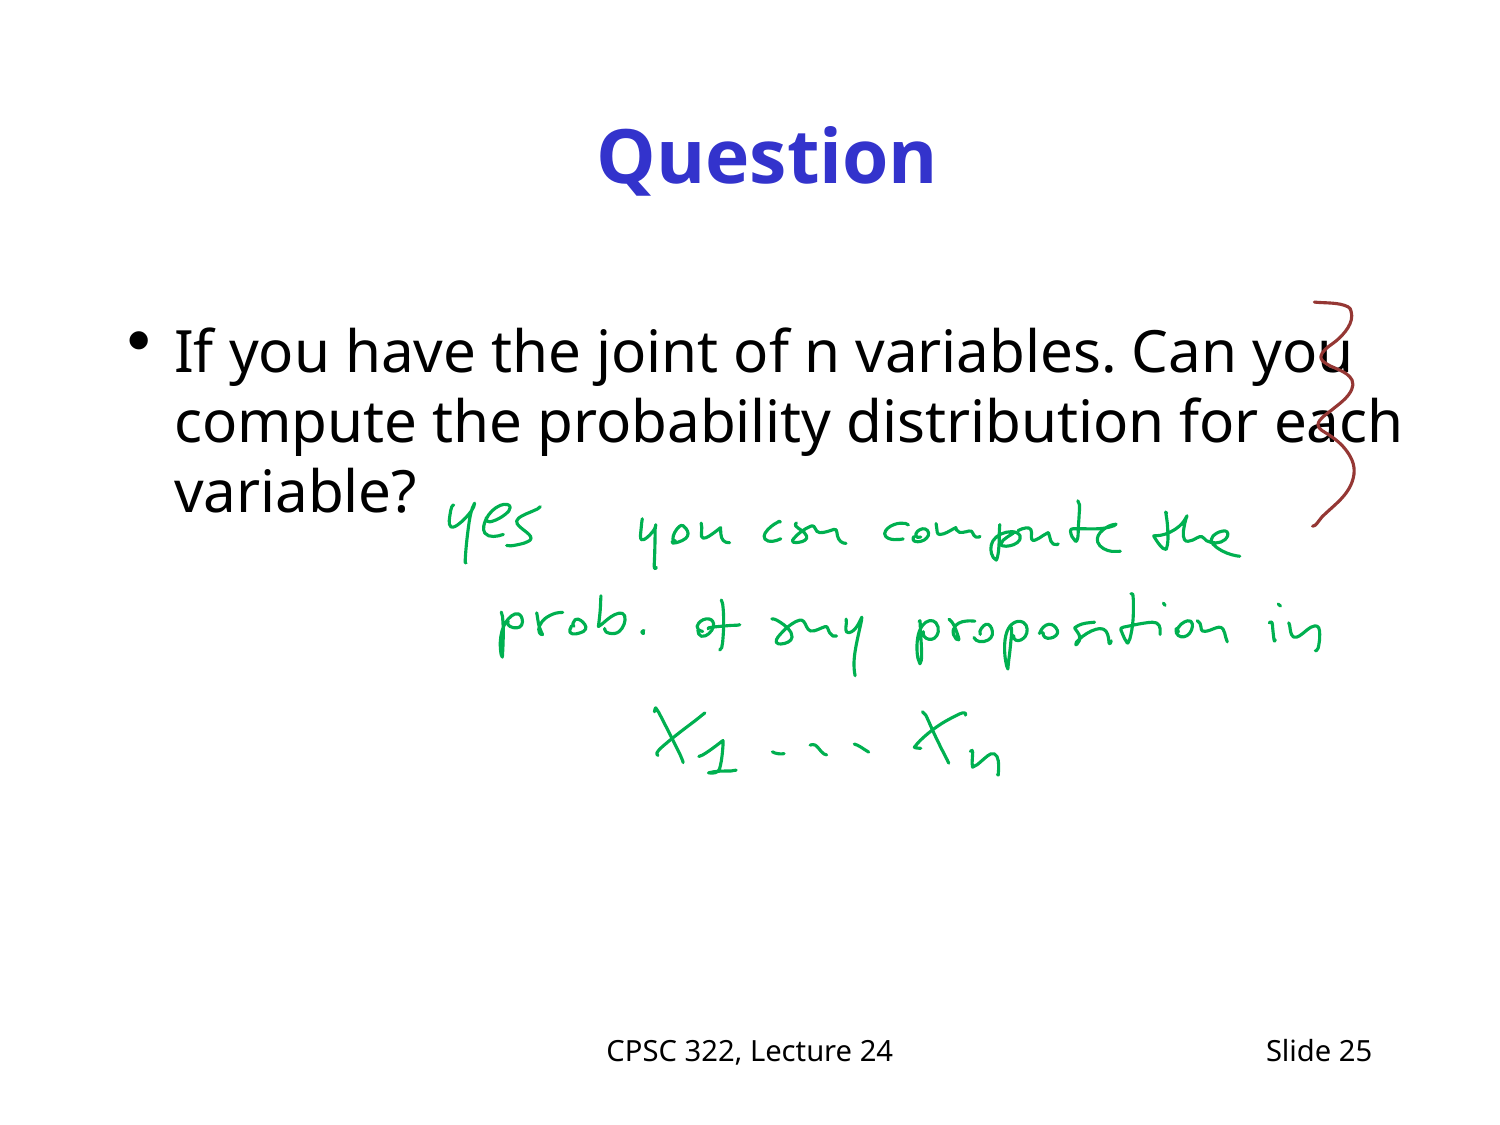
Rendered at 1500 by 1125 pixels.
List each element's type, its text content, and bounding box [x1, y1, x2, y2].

footer CPSC 322, Lecture 24 [512, 1024, 988, 1101]
text_box Question [35, 42, 1500, 265]
slide_number Slide 25 [1074, 1024, 1388, 1101]
text_box If you have the joint of n variables. Can you compute the probability distribution for each variable? [37, 224, 1425, 963]
